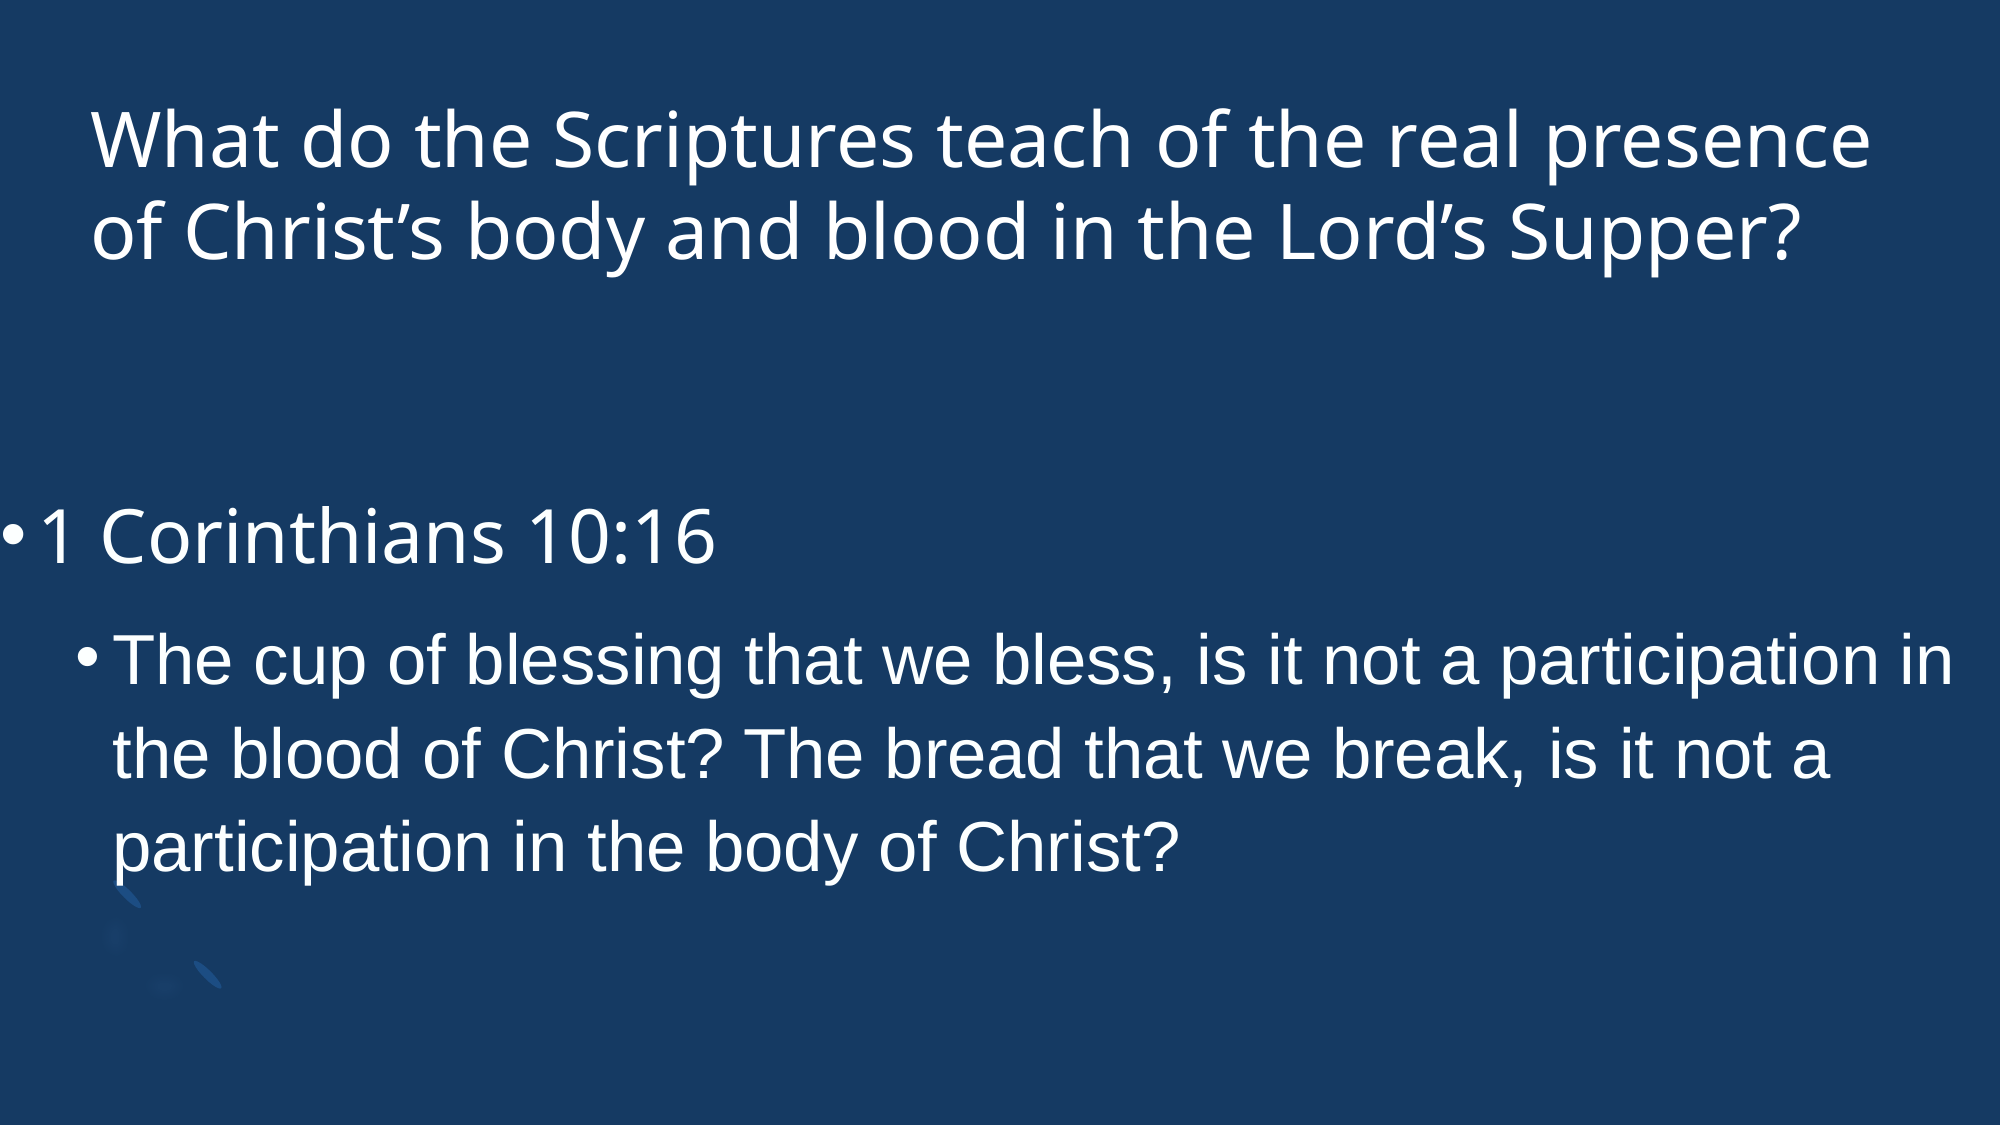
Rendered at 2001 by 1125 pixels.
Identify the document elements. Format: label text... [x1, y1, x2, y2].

title What do the Scriptures teach of the real presence of Christ’s body and blood in the Lord’s Supper? [90, 90, 1910, 309]
list 1 Corinthians 10:16 The cup of blessing that we bless, is it not a participation in the blood of Christ? The bread that we break, is it not a participation in the body of Christ? [0, 479, 2000, 1125]
